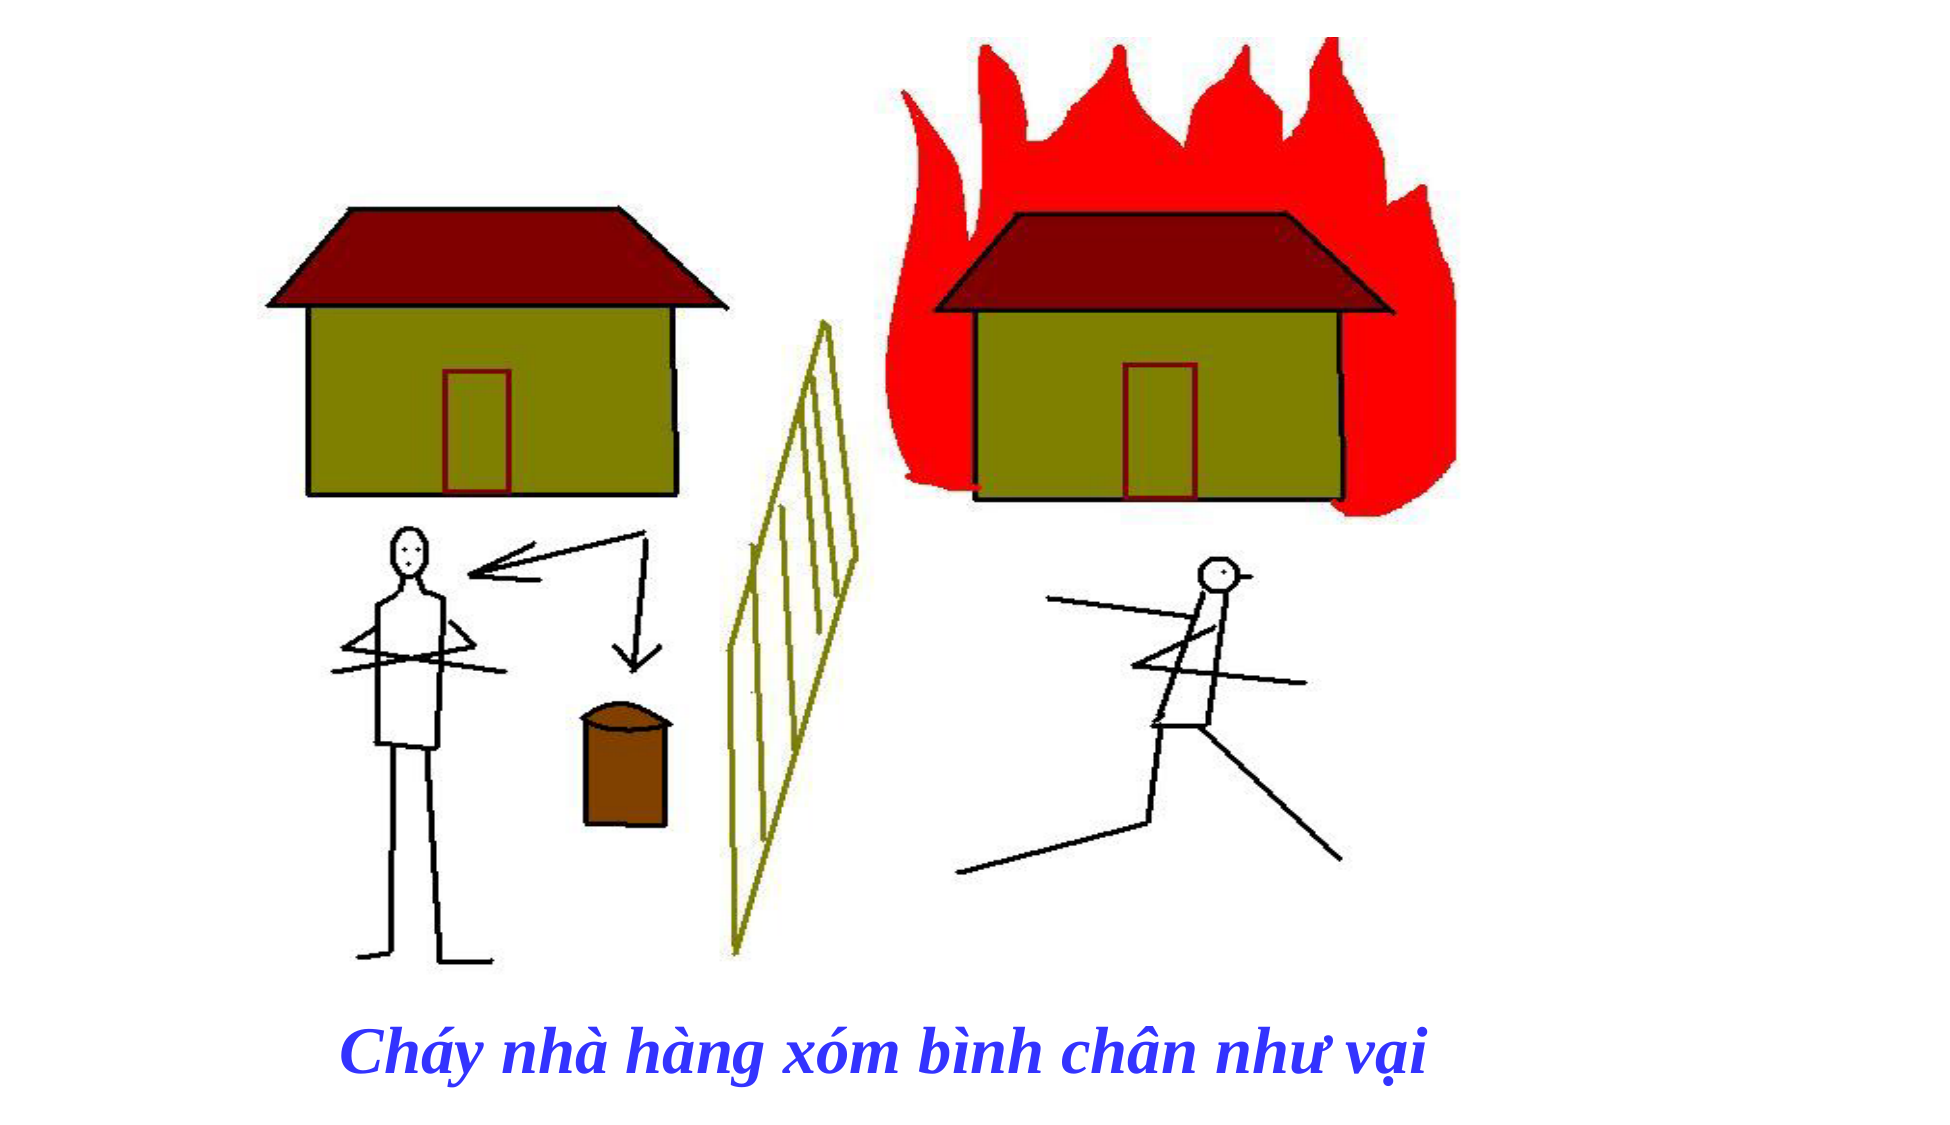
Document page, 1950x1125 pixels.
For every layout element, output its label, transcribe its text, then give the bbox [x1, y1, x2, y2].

text_box Cháy nhà hàng xóm bình chân như vại [324, 1009, 1593, 1095]
picture [195, 37, 1738, 1001]
